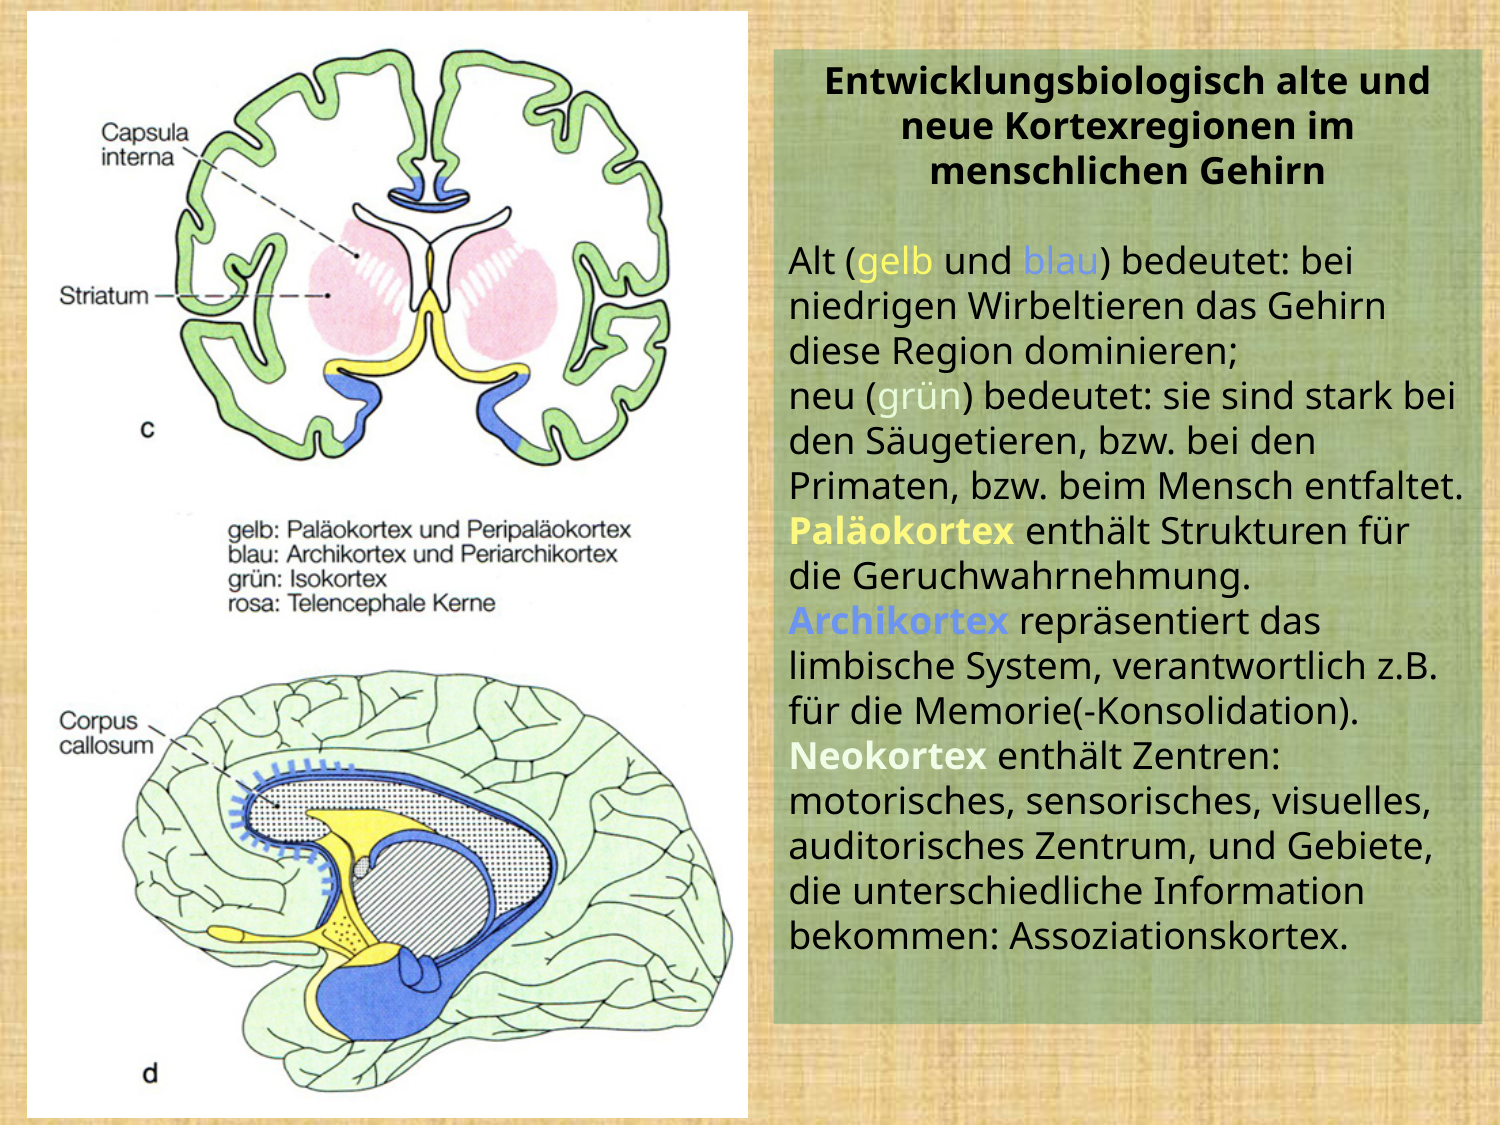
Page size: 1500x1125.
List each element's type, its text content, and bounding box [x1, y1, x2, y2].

picture [0, 0, 1500, 1125]
text_box Entwicklungsbiologisch alte und neue Kortexregionen im menschlichen Gehirn Alt (gelb und blau) bedeutet: bei niedrigen Wirbeltieren das Gehirn diese Region dominieren; neu (grün) bedeutet: sie sind stark bei den Säugetieren, bzw. bei den Primaten, bzw. beim Mensch entfaltet. Paläokortex enthält Strukturen für die Geruchwahrnehmung. Archikortex repräsentiert das limbische System, verantwortlich z.B. für die Memorie(-Konsolidation). Neokortex enthält Zentren: motorisches, sensorisches, visuelles, auditorisches Zentrum, und Gebiete, die unterschiedliche Information bekommen: Assoziationskortex. [773, 49, 1483, 1025]
